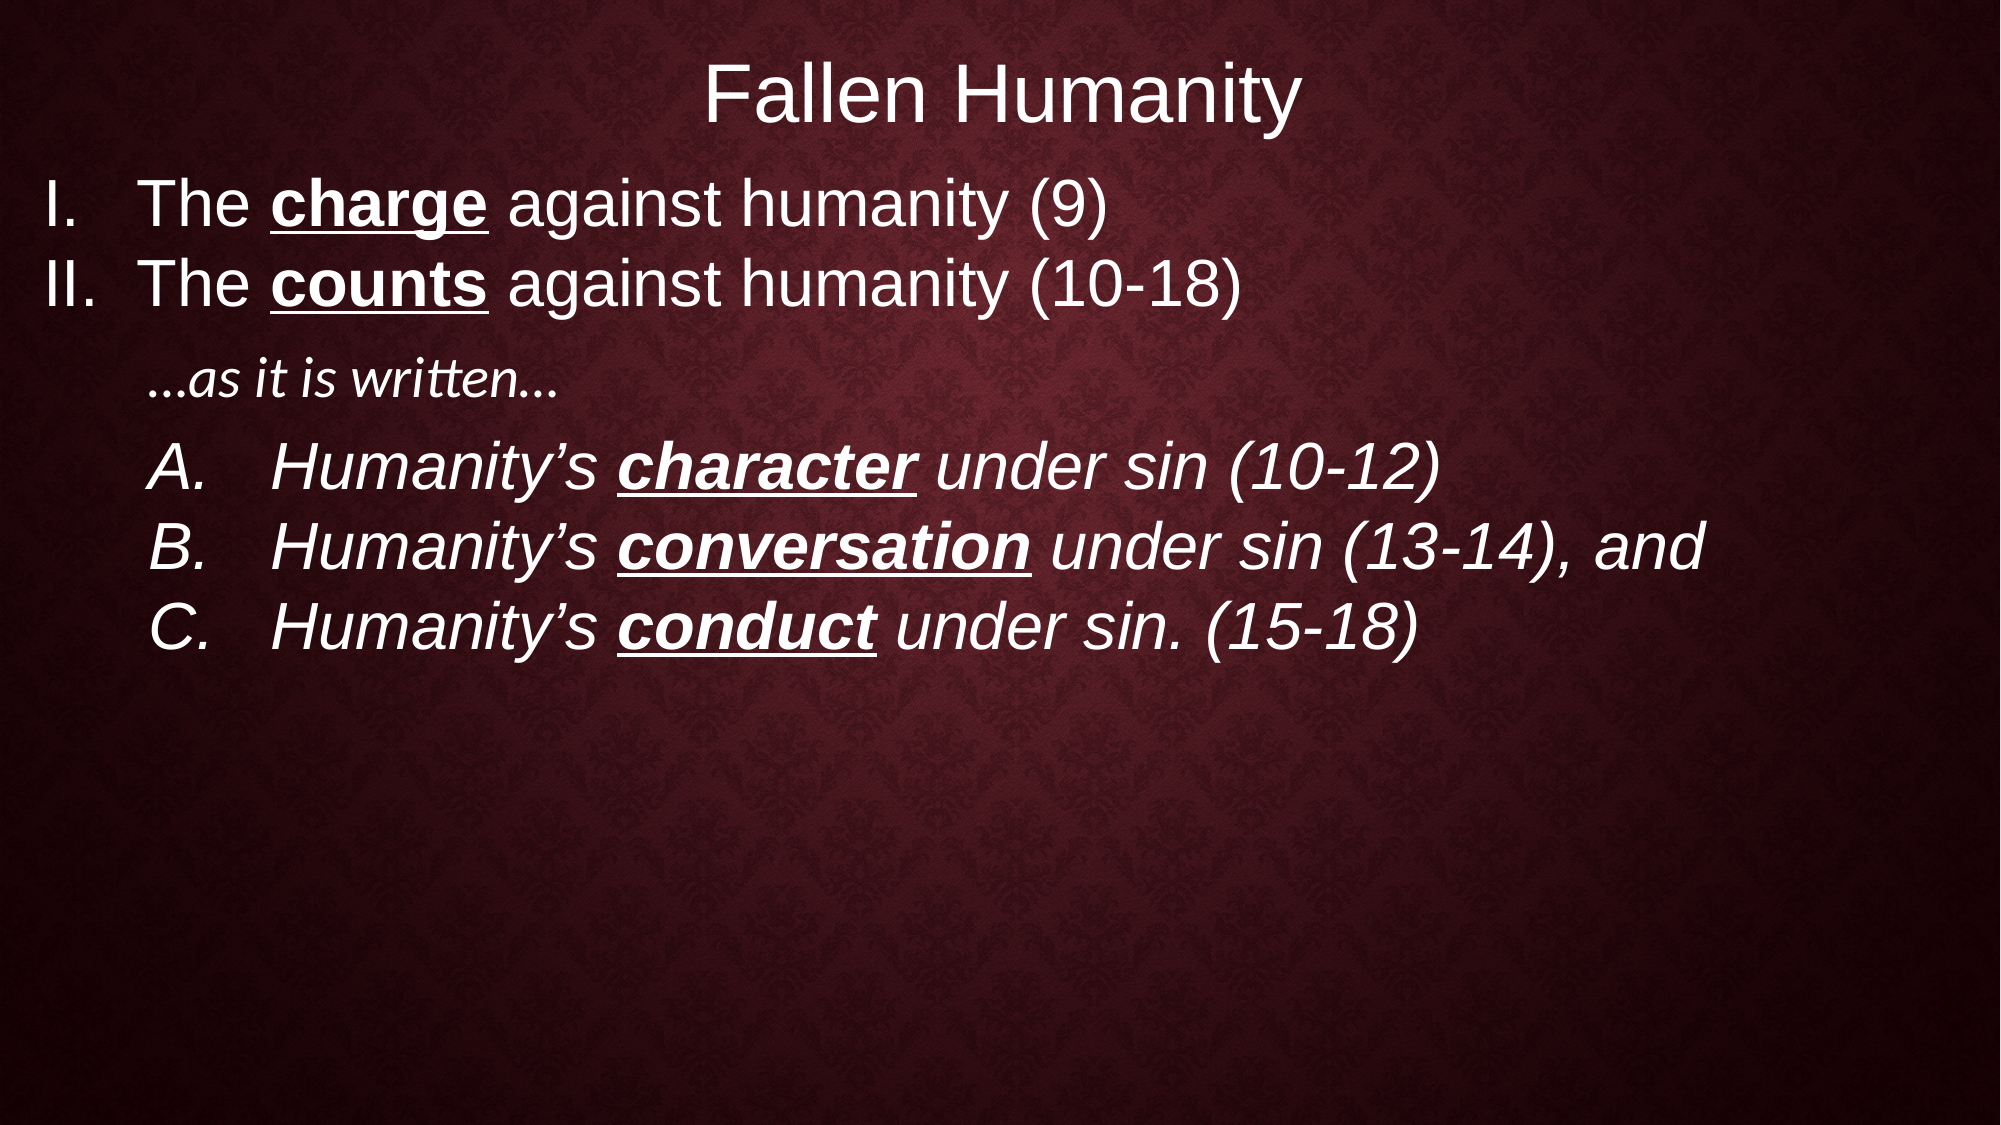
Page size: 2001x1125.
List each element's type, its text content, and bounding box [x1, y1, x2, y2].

text_box The charge against humanity (9) The counts against humanity (10-18) [28, 152, 1965, 328]
text_box Humanity’s character under sin (10-12) Humanity’s conversation under sin (13-14), and Humanity’s conduct under sin. (15-18) [133, 415, 1984, 671]
text_box …as it is written… [133, 332, 1965, 415]
text_box Fallen Humanity [55, 31, 1974, 146]
